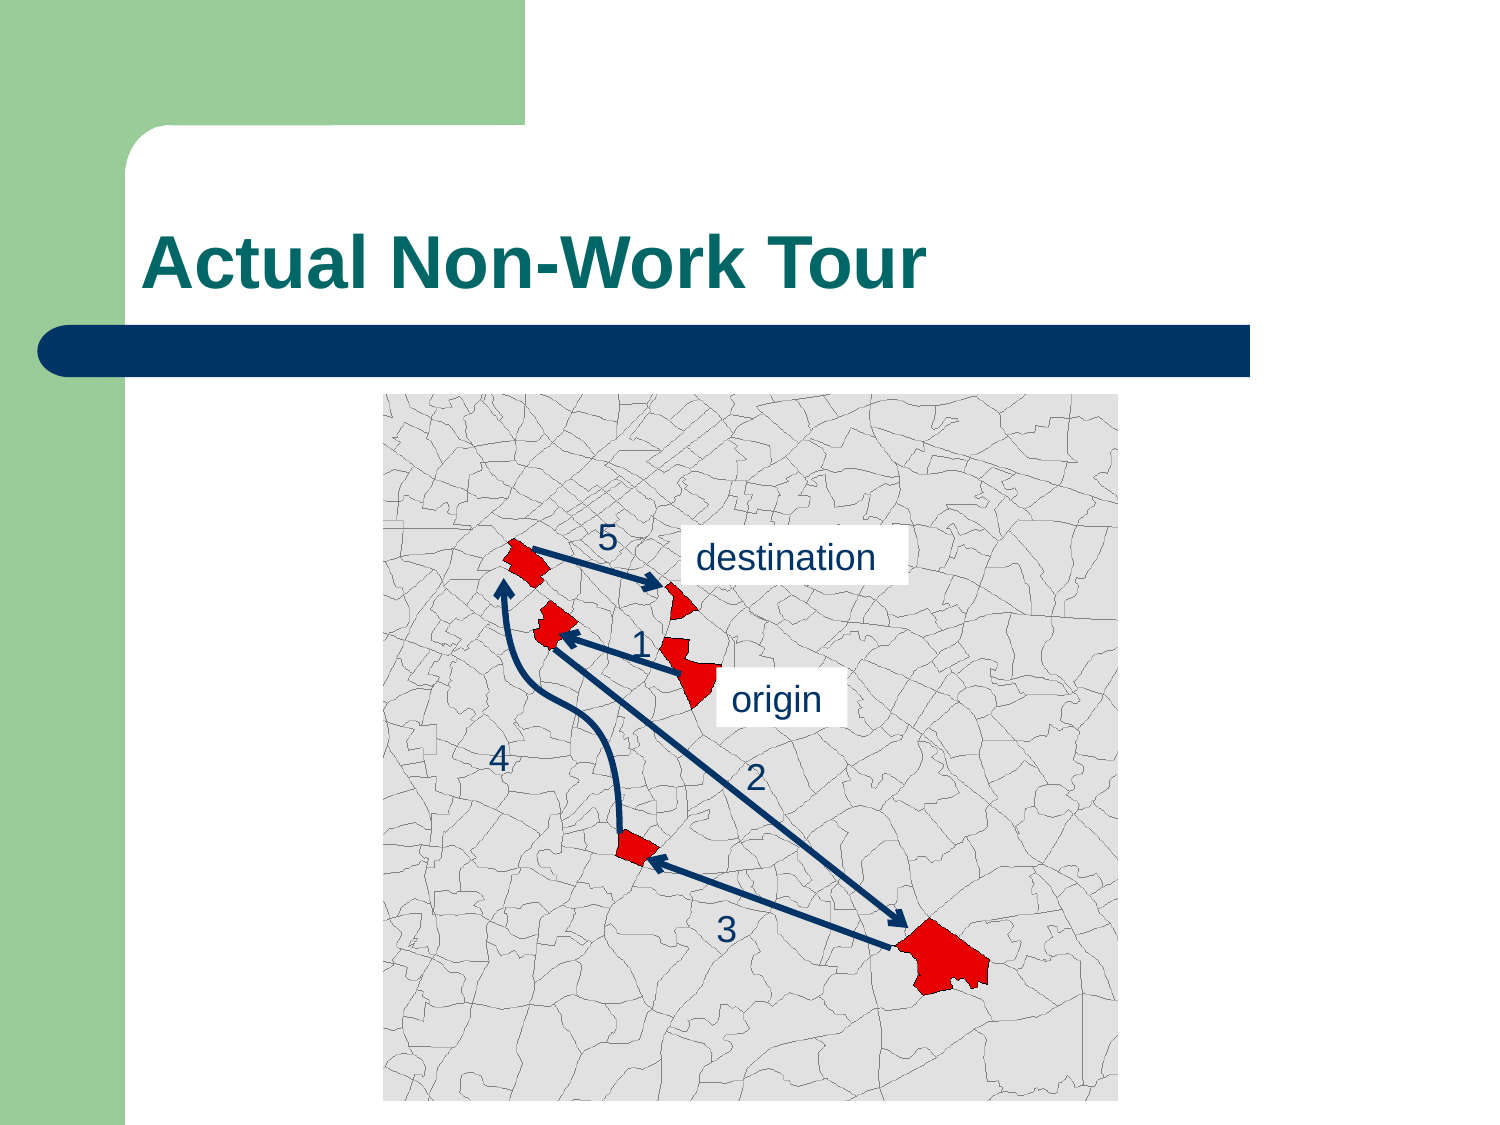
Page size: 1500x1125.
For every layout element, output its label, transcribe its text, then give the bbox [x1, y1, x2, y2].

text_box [383, 393, 1118, 1101]
title Actual Non-Work Tour [125, 125, 1425, 313]
